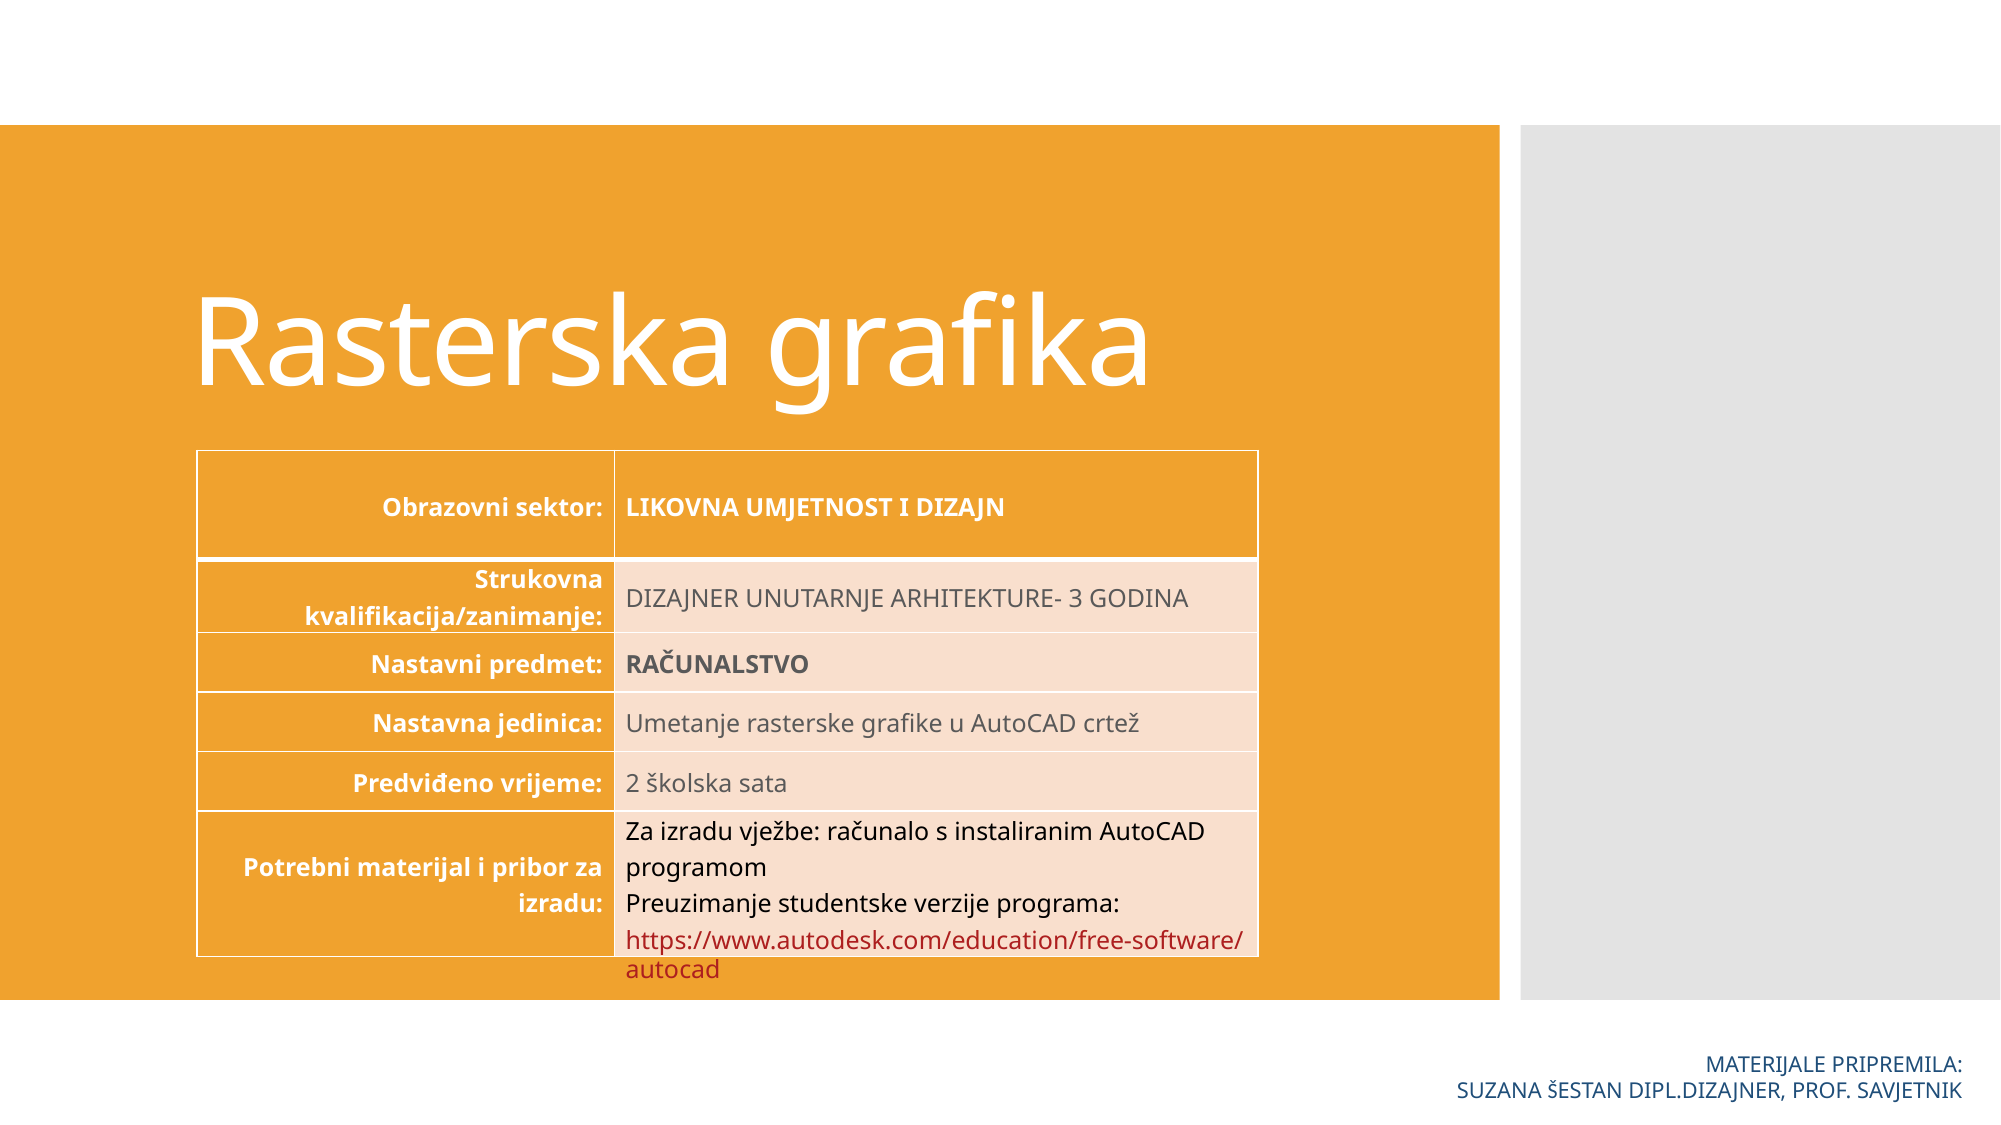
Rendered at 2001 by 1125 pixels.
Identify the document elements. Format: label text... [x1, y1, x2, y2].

table_cell 2 školska sata [615, 752, 1257, 810]
table_header LIKOVNA UMJETNOST I DIZAJN [615, 451, 1257, 557]
title Rasterska grafika [175, 213, 1376, 568]
table_cell Umetanje rasterske grafike u AutoCAD crtež [615, 693, 1257, 751]
table_cell Nastavni predmet: [198, 633, 614, 691]
table_cell Predviđeno vrijeme: [198, 752, 614, 810]
table_cell DIZAJNER UNUTARNJE ARHITEKTURE- 3 GODINA [615, 562, 1257, 632]
table_cell Nastavna jedinica: [198, 693, 614, 751]
table_cell Za izradu vježbe: računalo s instaliranim AutoCAD programom Preuzimanje studentske verzije programa: https://www.autodesk.com/education/free-software/autocad [615, 812, 1257, 956]
text_box MATERIJALE PRIPREMILA: SUZANA ŠESTAN DIPL.DIZAJNER, PROF. SAVJETNIK [1413, 1042, 1978, 1111]
table_cell Strukovna kvalifikacija/zanimanje: [198, 562, 614, 632]
table_cell RAČUNALSTVO [615, 633, 1257, 691]
table_header Obrazovni sektor: [198, 451, 614, 557]
table_cell Potrebni materijal i pribor za izradu: [198, 812, 614, 956]
